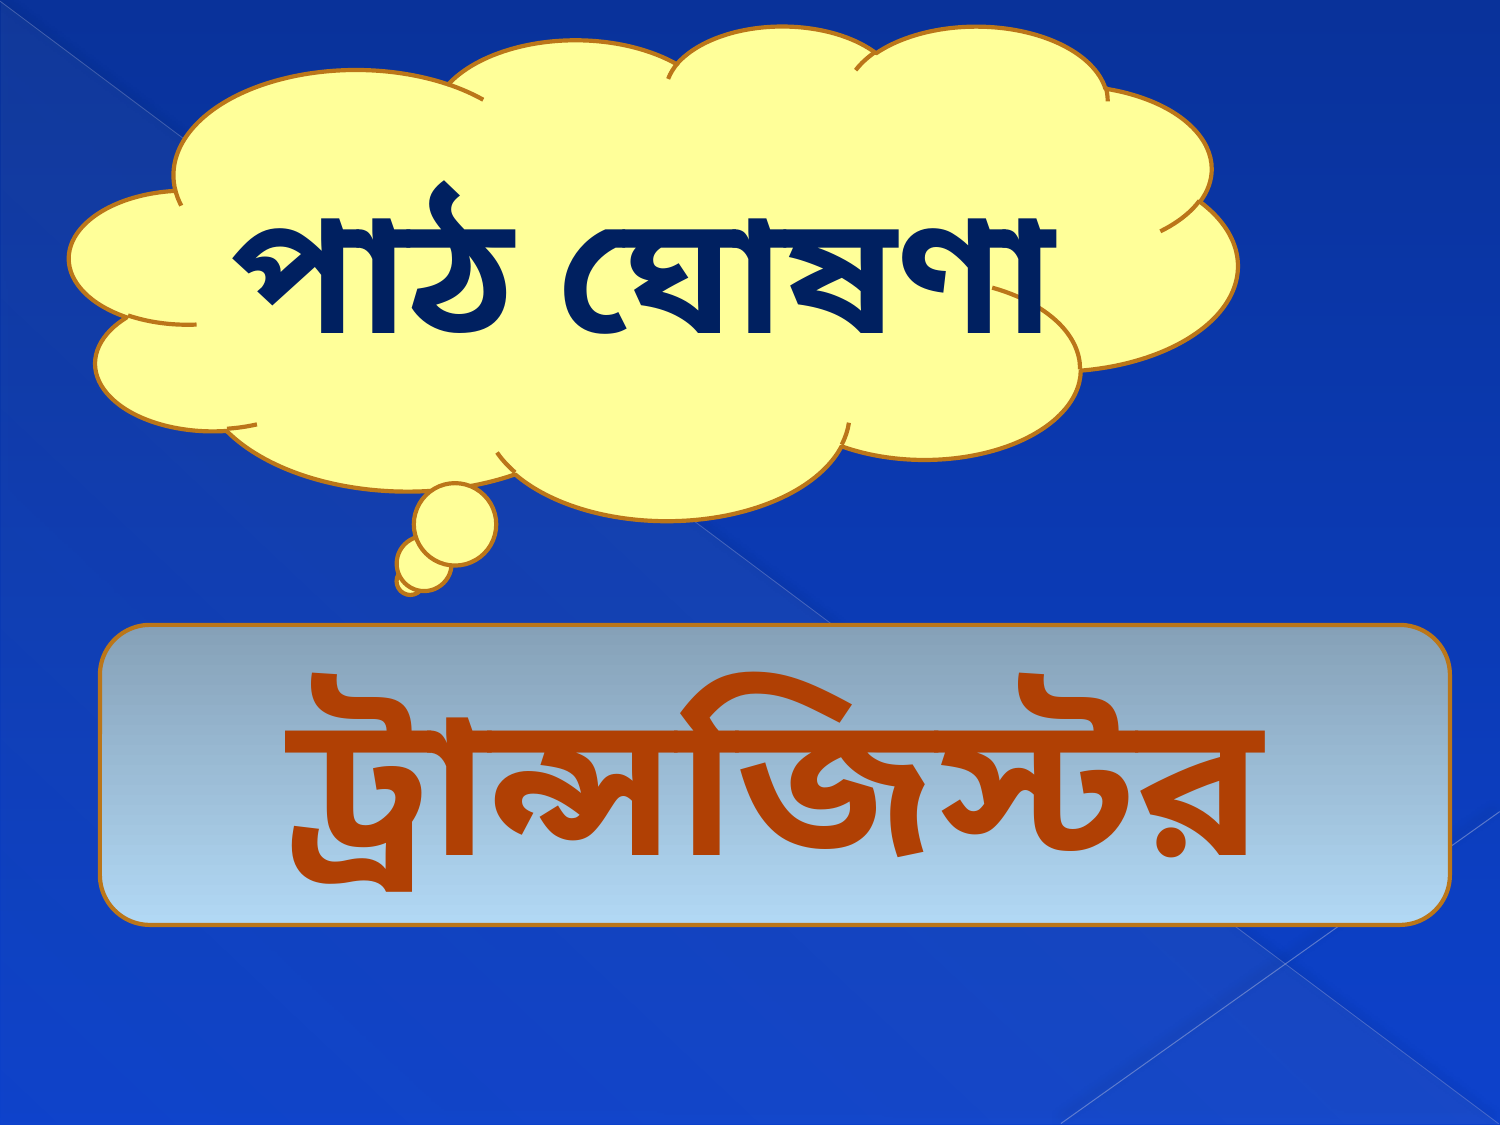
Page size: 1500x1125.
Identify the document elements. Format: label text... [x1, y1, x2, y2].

text_box ট্রান্সজিস্টর [97, 622, 1453, 928]
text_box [69, 24, 1238, 520]
